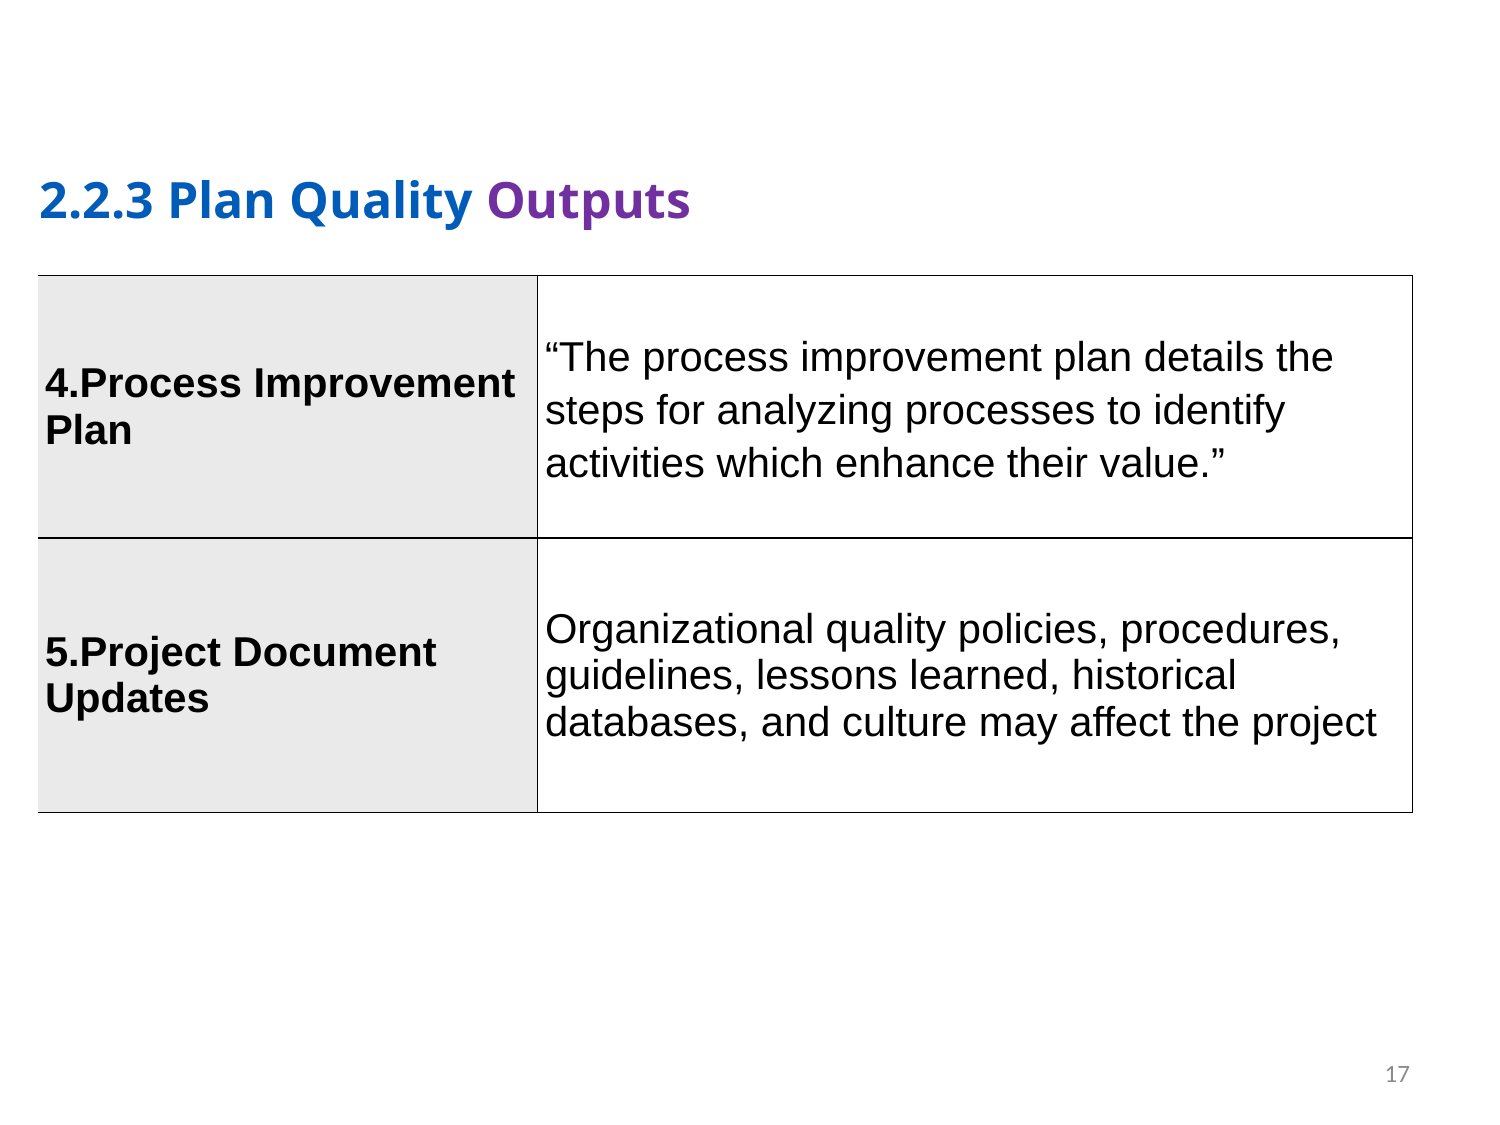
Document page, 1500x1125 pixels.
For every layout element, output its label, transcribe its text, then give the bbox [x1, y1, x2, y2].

table_header 4.Process Improvement Plan [38, 276, 537, 537]
table_cell Organizational quality policies, procedures, guidelines, lessons learned, historical databases, and culture may affect the project [538, 539, 1412, 812]
table_header “The process improvement plan details the steps for analyzing processes to identify activities which enhance their value.” [538, 276, 1412, 537]
text_box 2.2.3 Plan Quality Outputs [25, 161, 1450, 237]
slide_number 17 [1074, 1042, 1425, 1103]
table_cell 5.Project Document Updates [38, 539, 537, 812]
